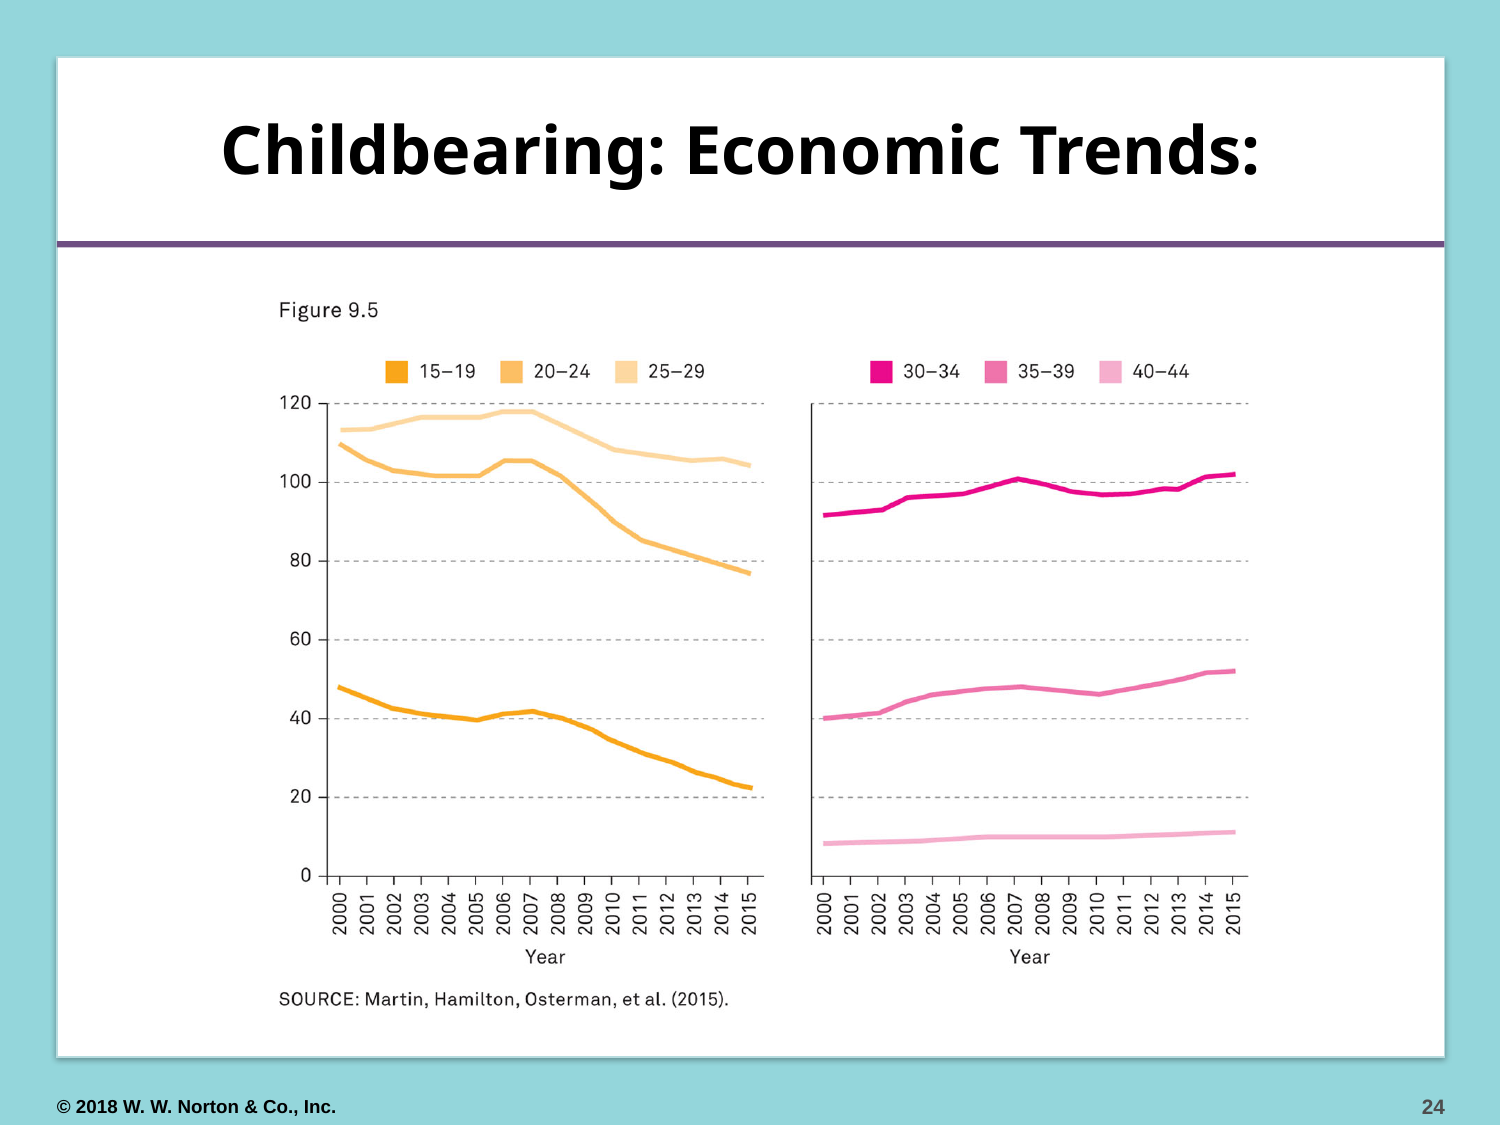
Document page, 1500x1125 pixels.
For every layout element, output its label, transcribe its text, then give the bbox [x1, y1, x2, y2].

title Childbearing: Economic Trends: [57, 57, 1443, 238]
picture [262, 282, 1265, 1026]
